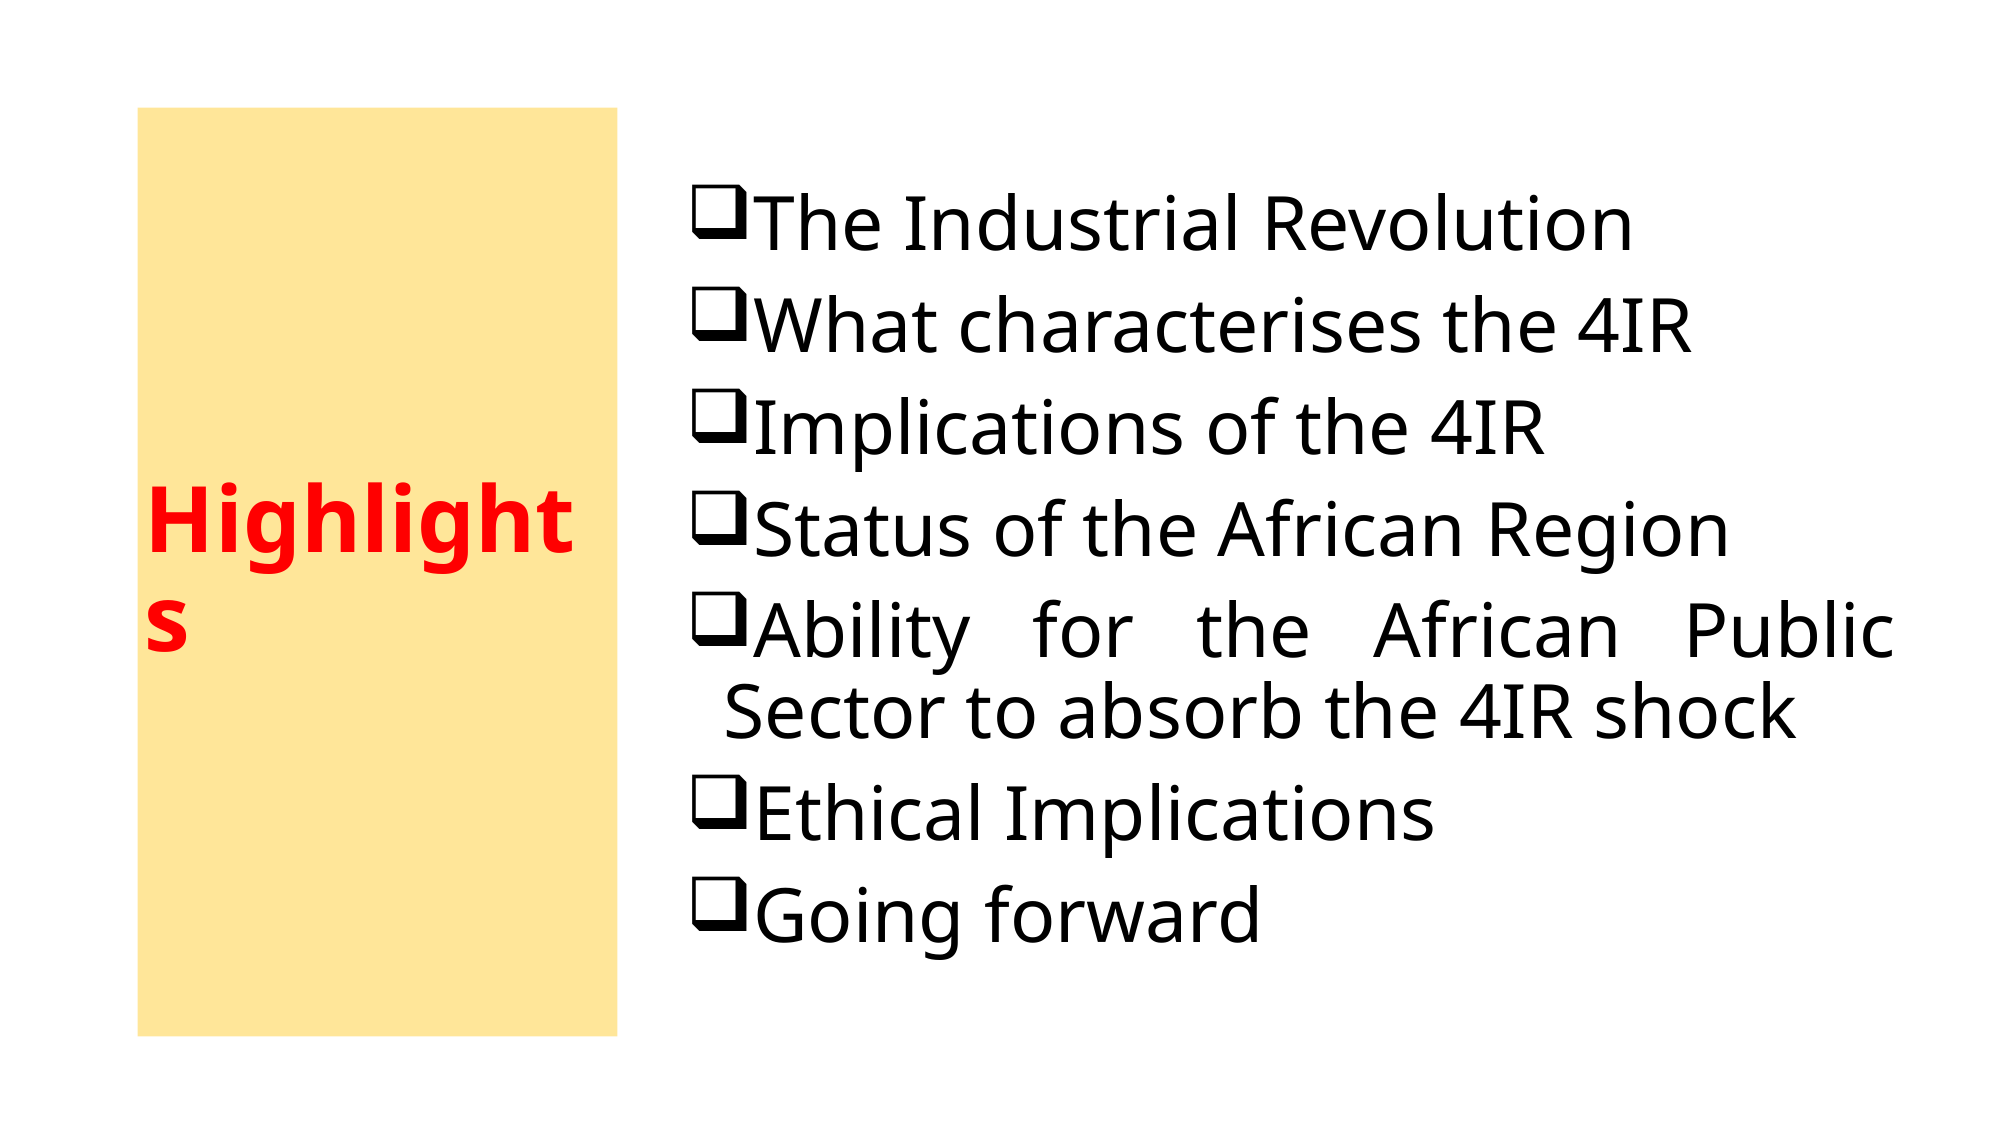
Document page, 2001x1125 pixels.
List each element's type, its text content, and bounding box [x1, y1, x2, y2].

list The Industrial Revolution What characterises the 4IR Implications of the 4IR Status of the African Region Ability for the African Public Sector to absorb the 4IR shock Ethical Implications Going forward [671, 178, 1912, 1125]
text_box Highlights [137, 107, 618, 1037]
